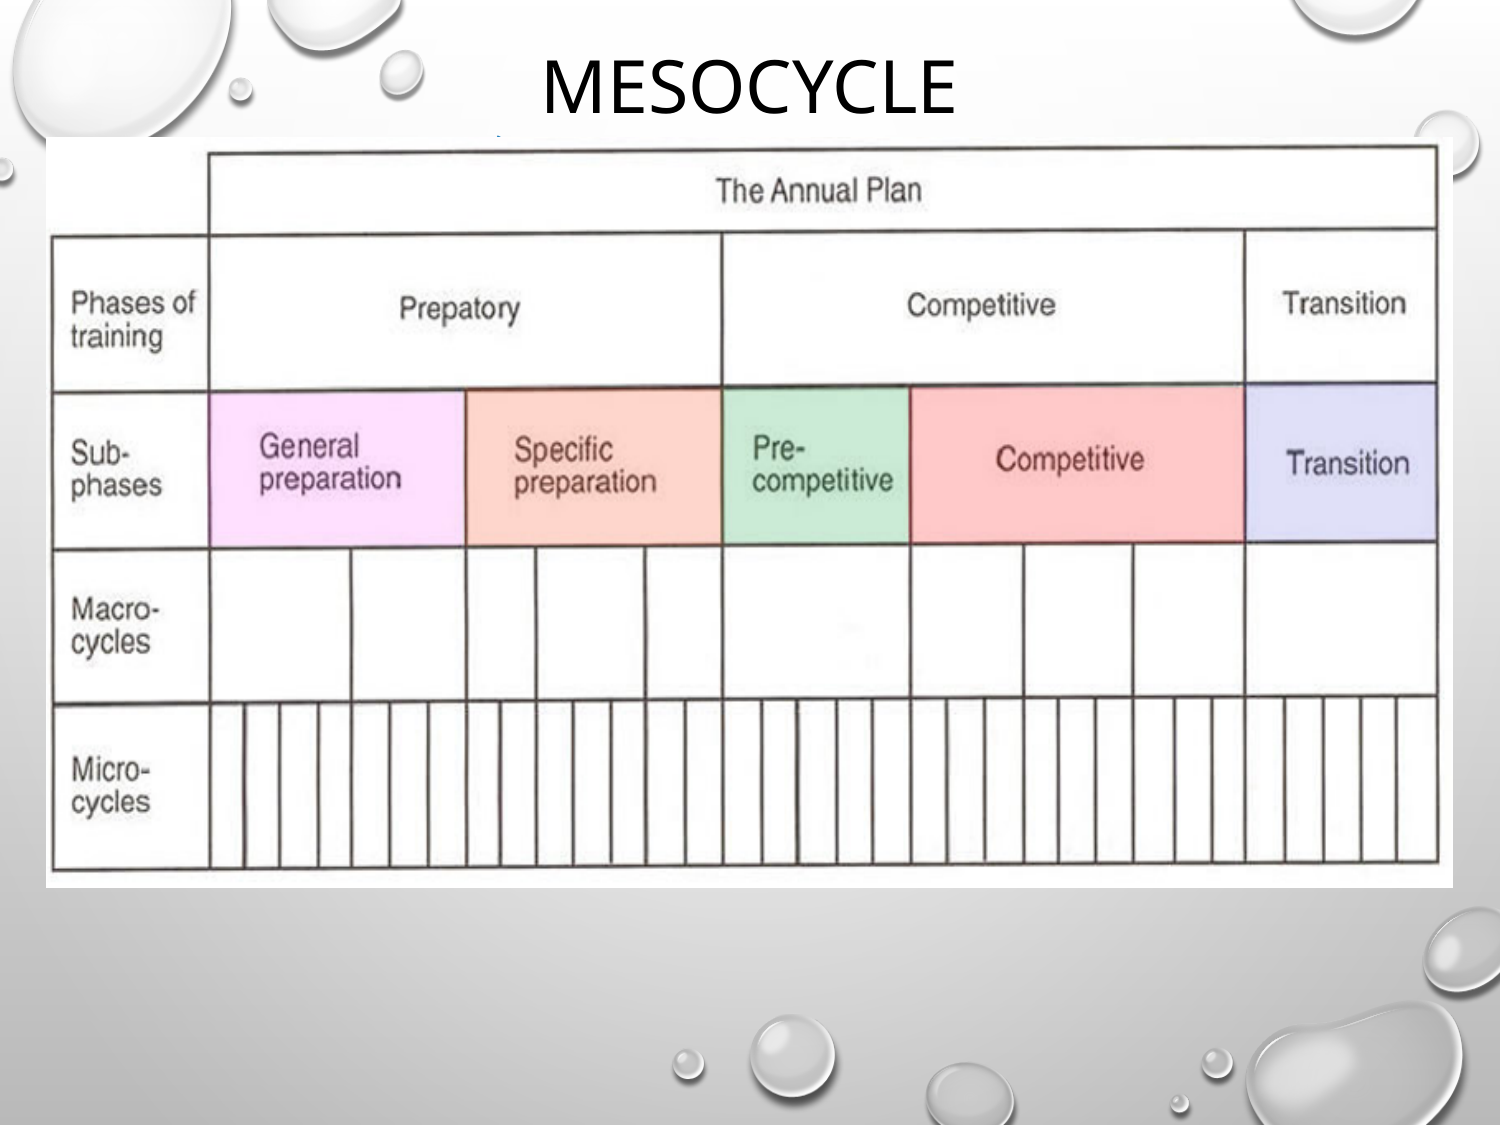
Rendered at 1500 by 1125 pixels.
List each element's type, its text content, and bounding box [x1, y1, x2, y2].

picture [0, 0, 1500, 1125]
title mesocycle [112, 42, 1388, 135]
